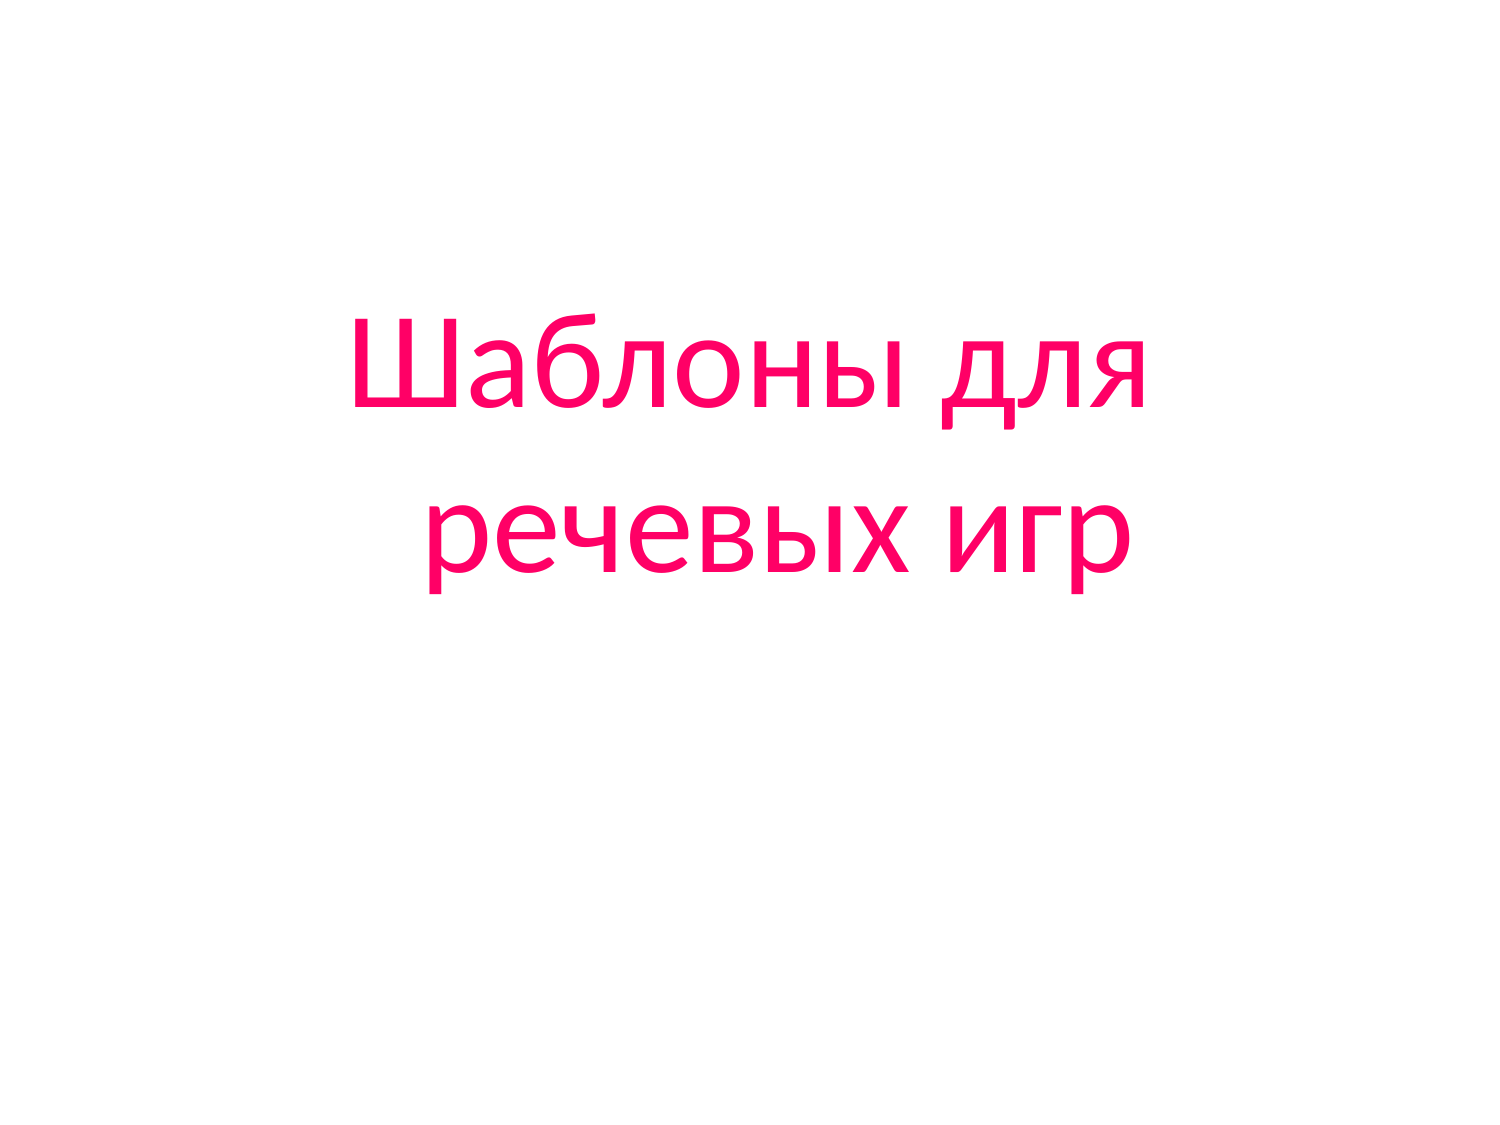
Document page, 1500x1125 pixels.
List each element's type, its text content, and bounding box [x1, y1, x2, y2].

list Шаблоны для речевых игр [75, 262, 1425, 1005]
